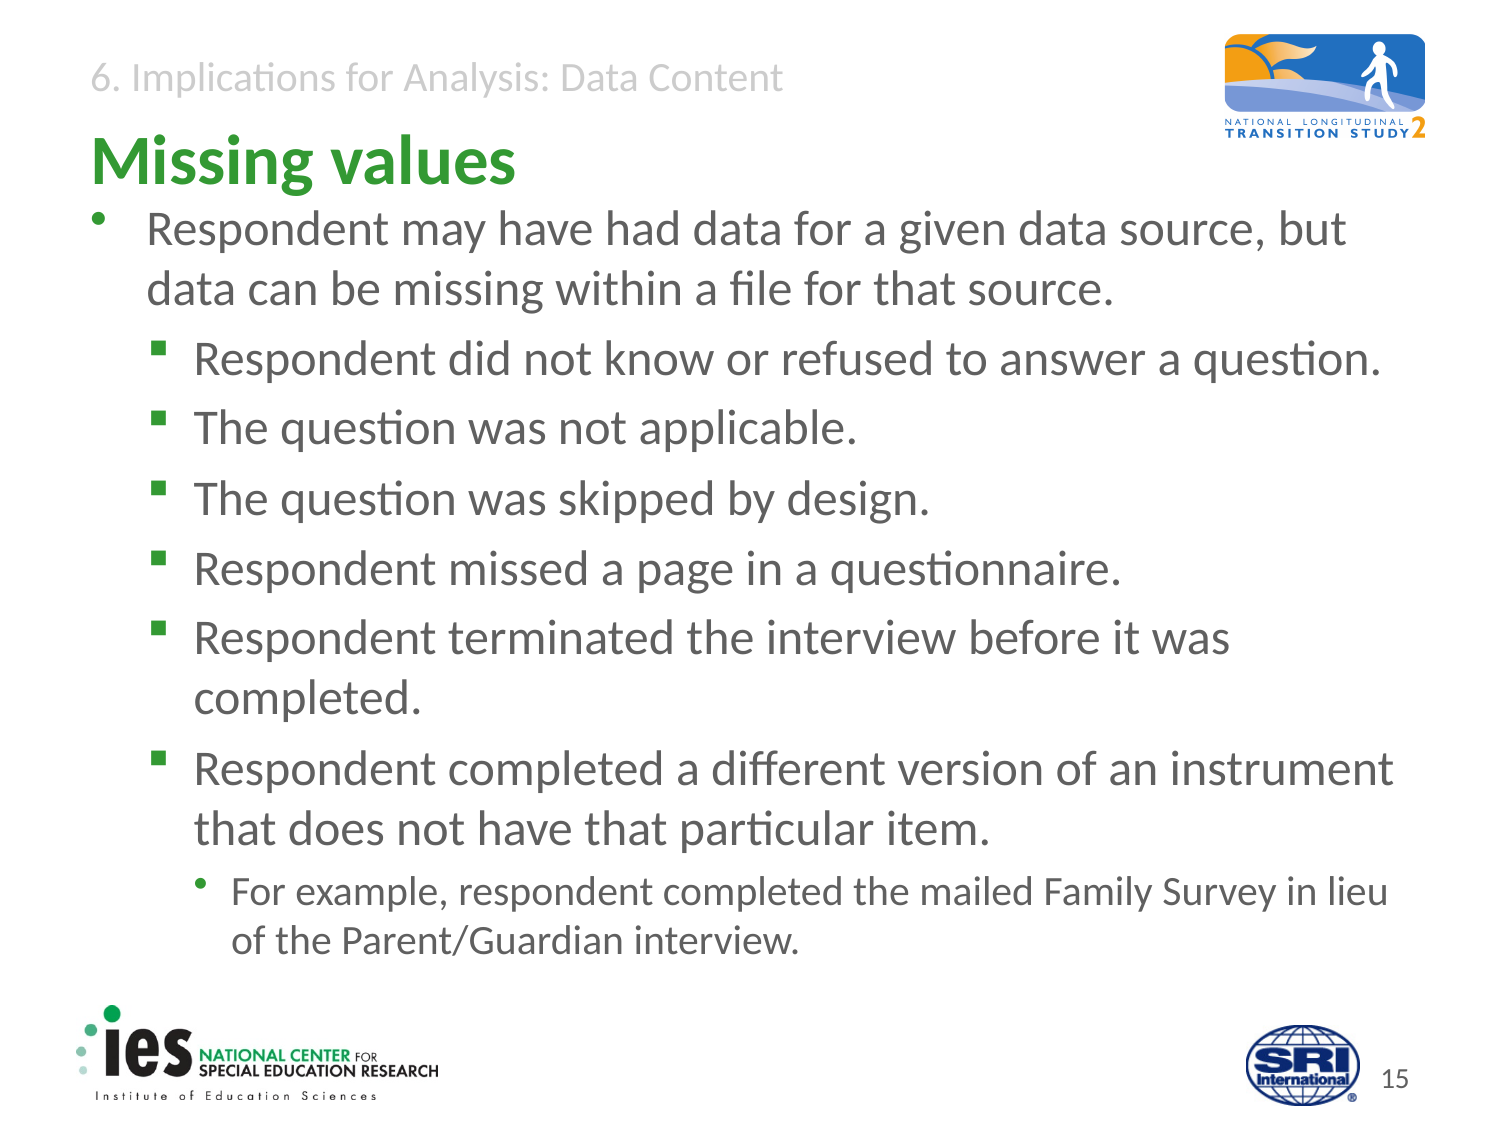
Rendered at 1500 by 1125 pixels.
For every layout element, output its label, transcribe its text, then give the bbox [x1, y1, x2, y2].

list Respondent may have had data for a given data source, but data can be missing within a file for that source. Respondent did not know or refused to answer a question. The question was not applicable. The question was skipped by design. Respondent missed a page in a questionnaire. Respondent terminated the interview before it was completed. Respondent completed a different version of an instrument that does not have that particular item. For example, respondent completed the mailed Family Survey in lieu of the Parent/Guardian interview. [74, 187, 1426, 931]
picture [76, 1005, 438, 1100]
slide_number 14 [1321, 1051, 1426, 1125]
title Missing values [74, 62, 1426, 187]
picture [1246, 1025, 1360, 1106]
